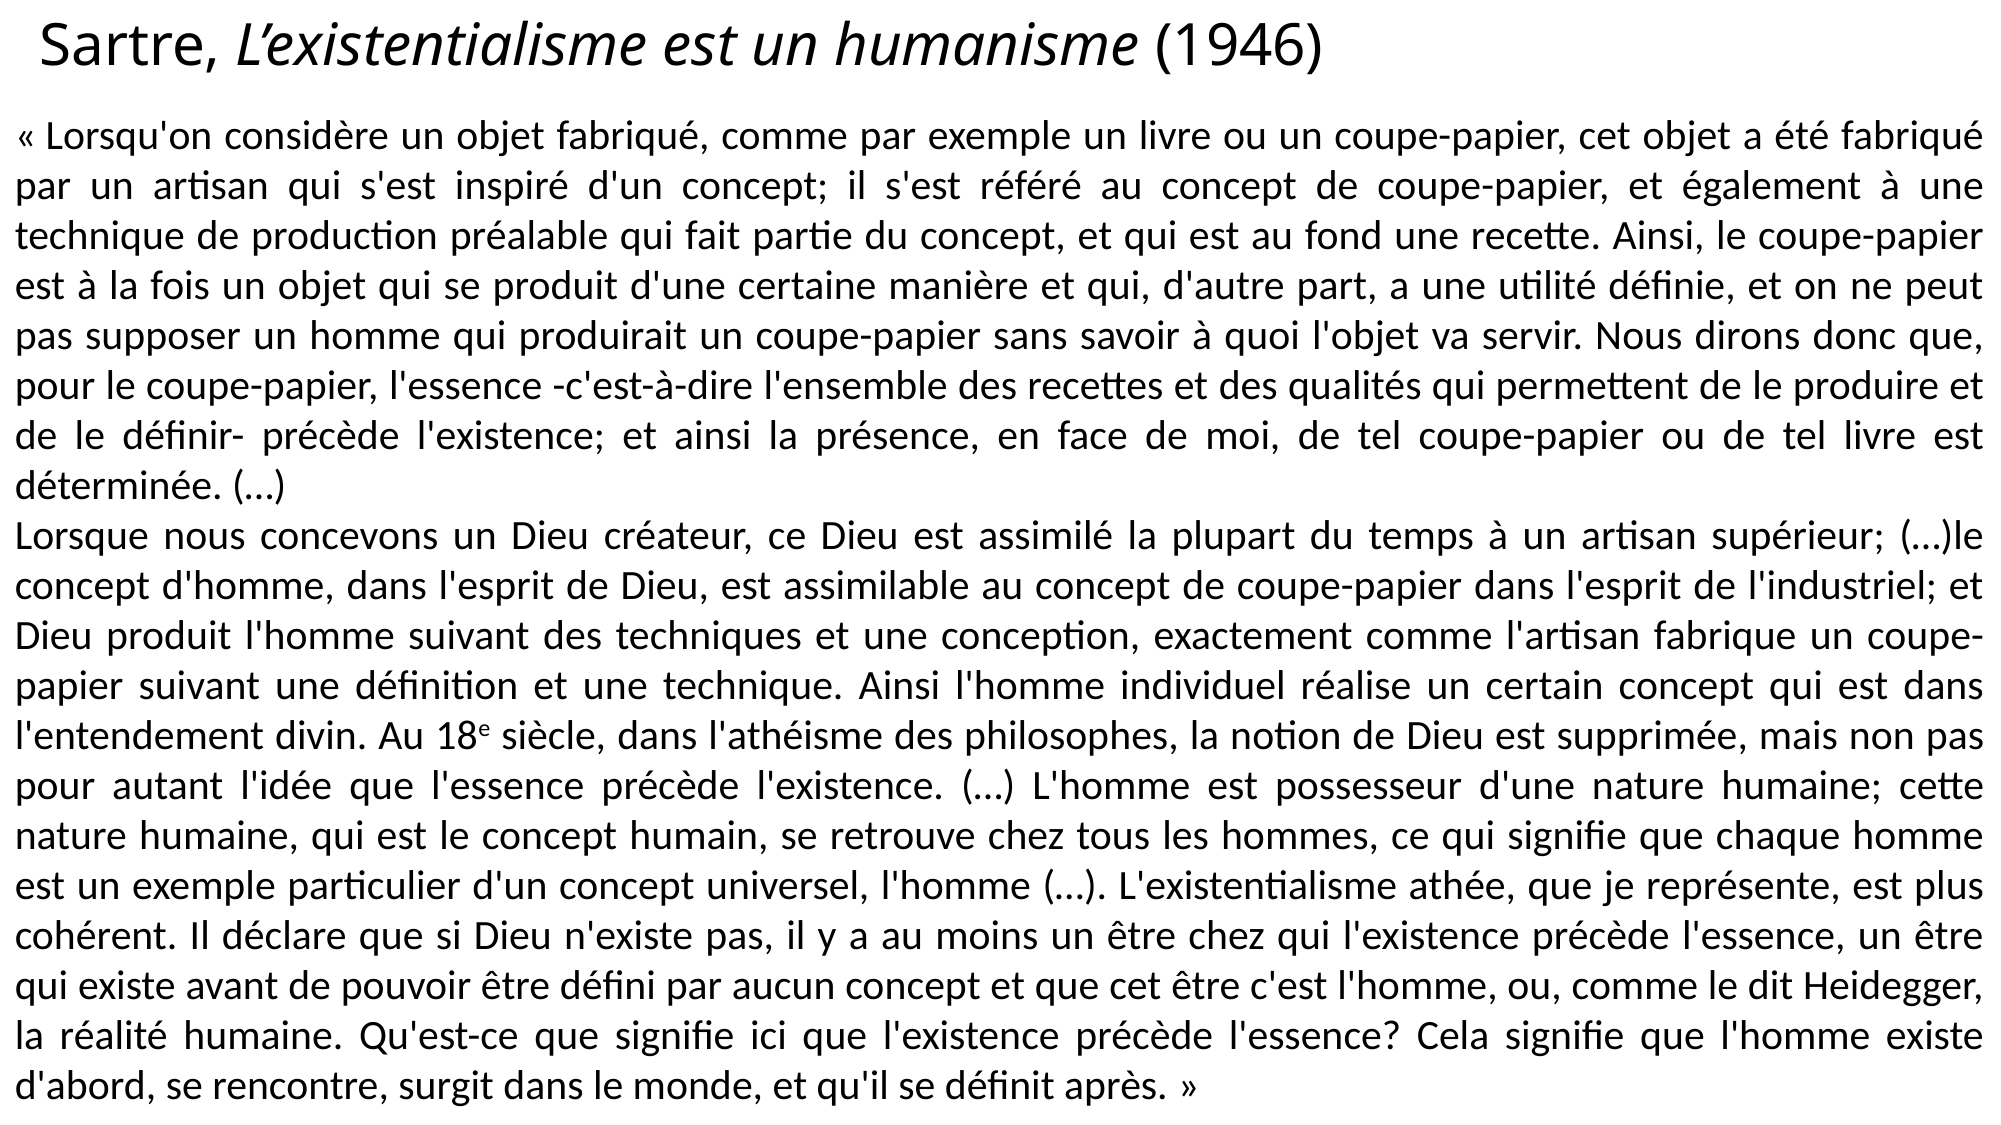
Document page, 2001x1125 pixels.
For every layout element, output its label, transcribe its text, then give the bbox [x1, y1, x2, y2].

text_box « Lorsqu'on considère un objet fabriqué, comme par exemple un livre ou un coupe-papier, cet objet a été fabriqué par un artisan qui s'est inspiré d'un concept; il s'est référé au concept de coupe-papier, et également à une technique de production préalable qui fait partie du concept, et qui est au fond une recette. Ainsi, le coupe-papier est à la fois un objet qui se produit d'une certaine manière et qui, d'autre part, a une utilité définie, et on ne peut pas supposer un homme qui produirait un coupe-papier sans savoir à quoi l'objet va servir. Nous dirons donc que, pour le coupe-papier, l'essence -c'est-à-dire l'ensemble des recettes et des qualités qui permettent de le produire et de le définir- précède l'existence; et ainsi la présence, en face de moi, de tel coupe-papier ou de tel livre est déterminée. (…) Lorsque nous concevons un Dieu créateur, ce Dieu est assimilé la plupart du temps à un artisan supérieur; (…)le concept d'homme, dans l'esprit de Dieu, est assimilable au concept de coupe-papier dans l'esprit de l'industriel; et Dieu produit l'homme suivant des techniques et une conception, exactement comme l'artisan fabrique un coupe-papier suivant une définition et une technique. Ainsi l'homme individuel réalise un certain concept qui est dans l'entendement divin. Au 18e siècle, dans l'athéisme des philosophes, la notion de Dieu est supprimée, mais non pas pour autant l'idée que l'essence précède l'existence. (…) L'homme est possesseur d'une nature humaine; cette nature humaine, qui est le concept humain, se retrouve chez tous les hommes, ce qui signifie que chaque homme est un exemple particulier d'un concept universel, l'homme (…). L'existentialisme athée, que je représente, est plus cohérent. Il déclare que si Dieu n'existe pas, il y a au moins un être chez qui l'existence précède l'essence, un être qui existe avant de pouvoir être défini par aucun concept et que cet être c'est l'homme, ou, comme le dit Heidegger, la réalité humaine. Qu'est-ce que signifie ici que l'existence précède l'essence? Cela signifie que l'homme existe d'abord, se rencontre, surgit dans le monde, et qu'il se définit après. » [0, 100, 2000, 1116]
text_box Sartre, L’existentialisme est un humanisme (1946) [24, 0, 1975, 85]
